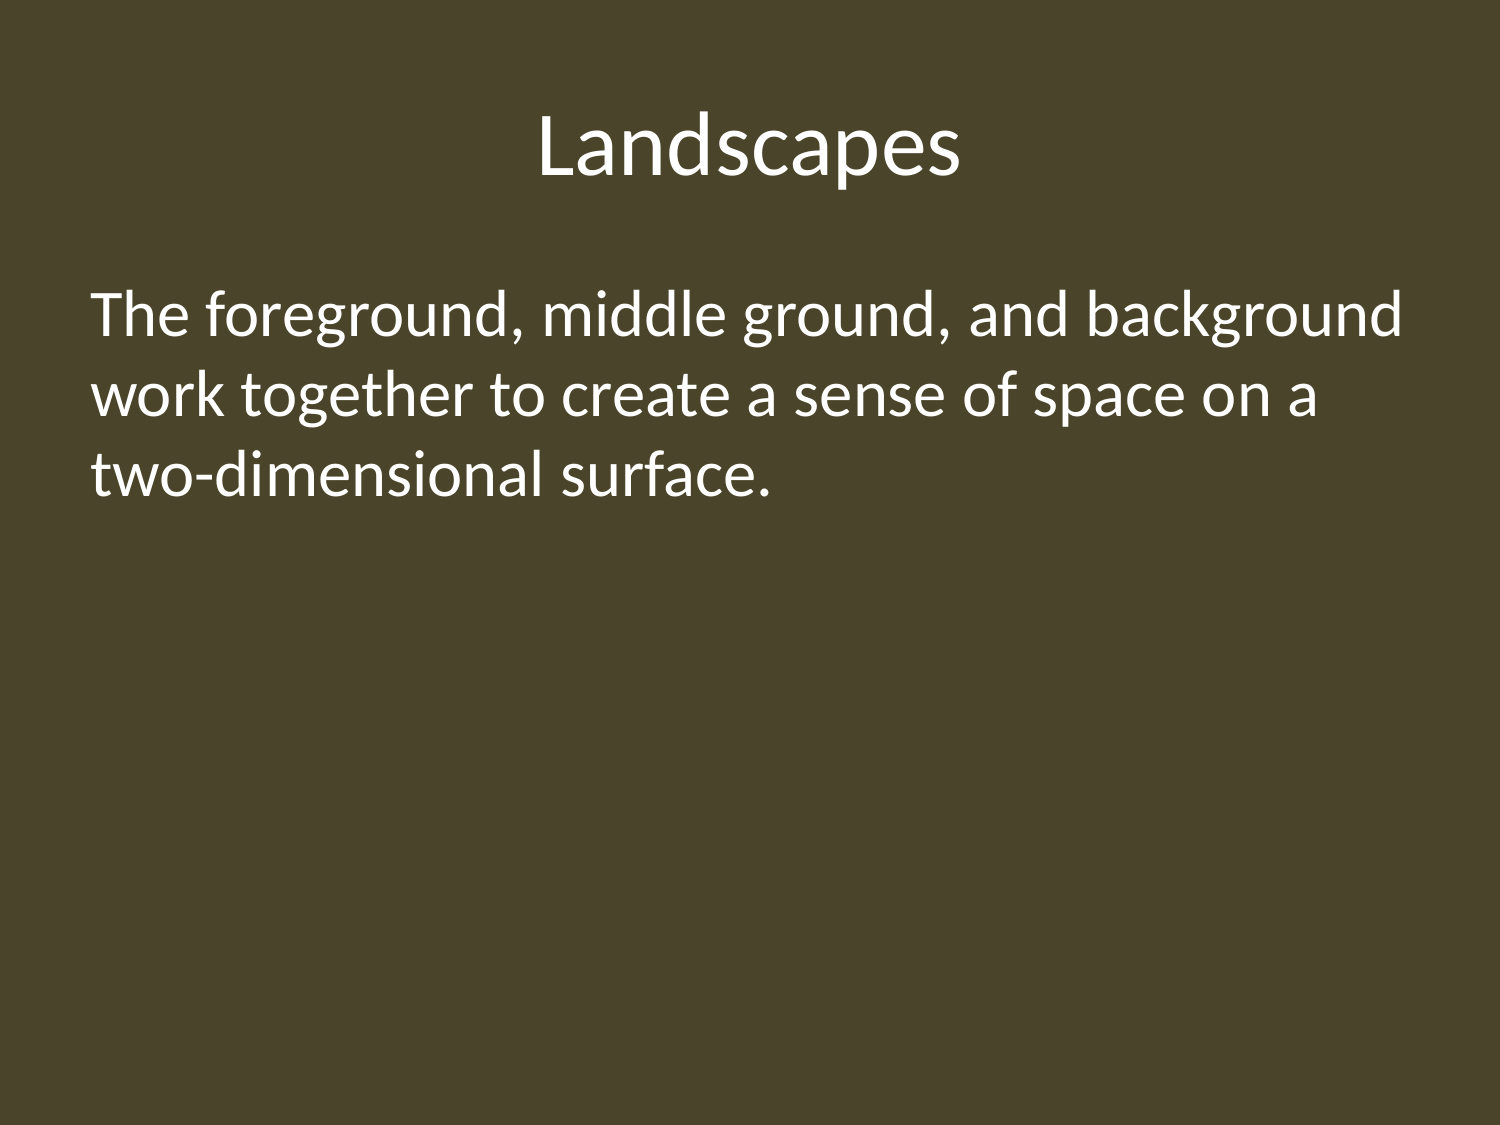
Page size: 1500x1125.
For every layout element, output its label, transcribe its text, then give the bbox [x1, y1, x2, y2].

list The foreground, middle ground, and background work together to create a sense of space on a two-dimensional surface. [75, 262, 1425, 1005]
title Landscapes [75, 45, 1425, 233]
